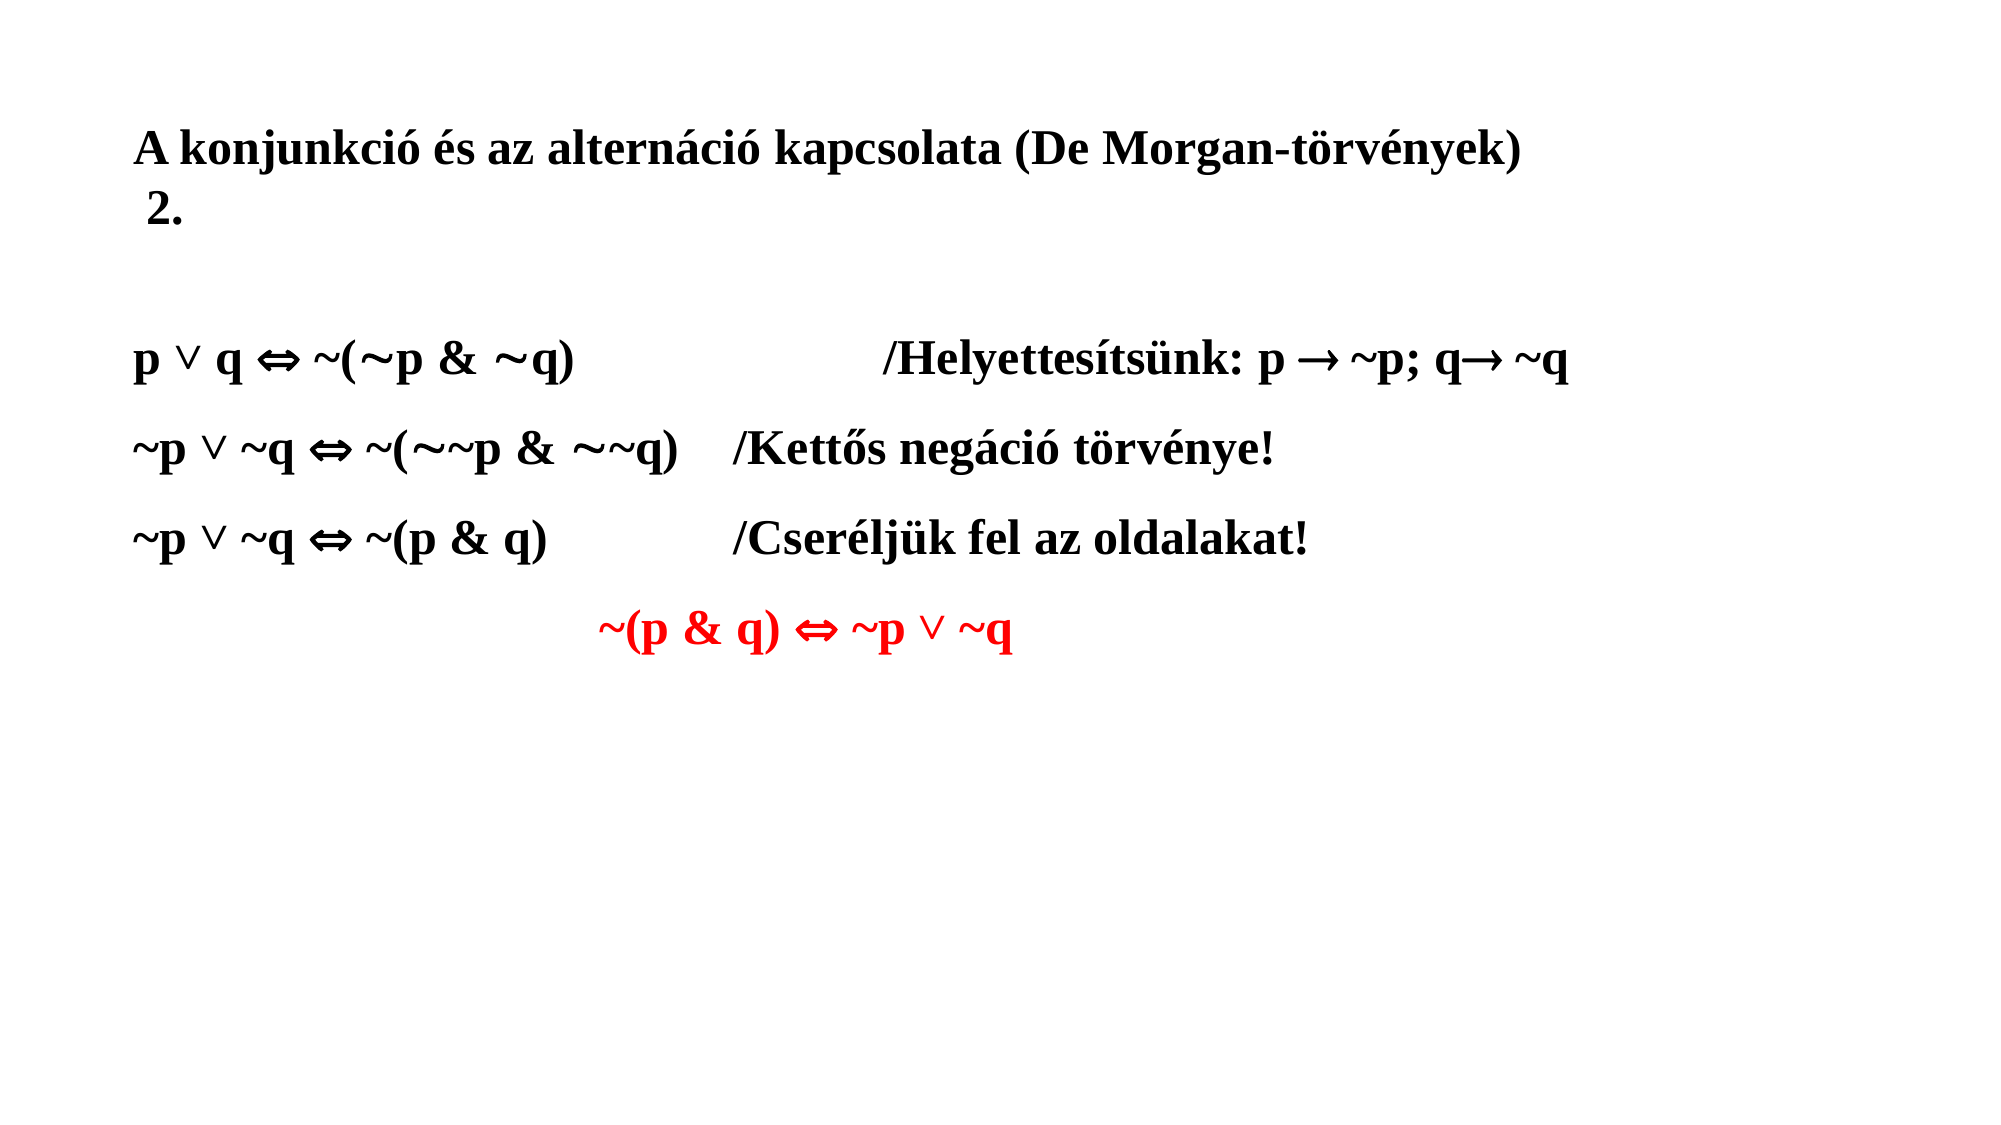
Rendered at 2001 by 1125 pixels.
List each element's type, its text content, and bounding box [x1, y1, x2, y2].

text_box A konjunkció és az alternáció kapcsolata (De Morgan-törvények) 2. p ˅ q  ~(p & q) /Helyettesítsünk: p  ~p; q ~q ~p ˅ ~q  ~(~p & ~q) /Kettős negáció törvénye! ~p ˅ ~q  ~(p & q) /Cseréljük fel az oldalakat! ~(p & q)  ~p ˅ ~q [119, 107, 1872, 753]
